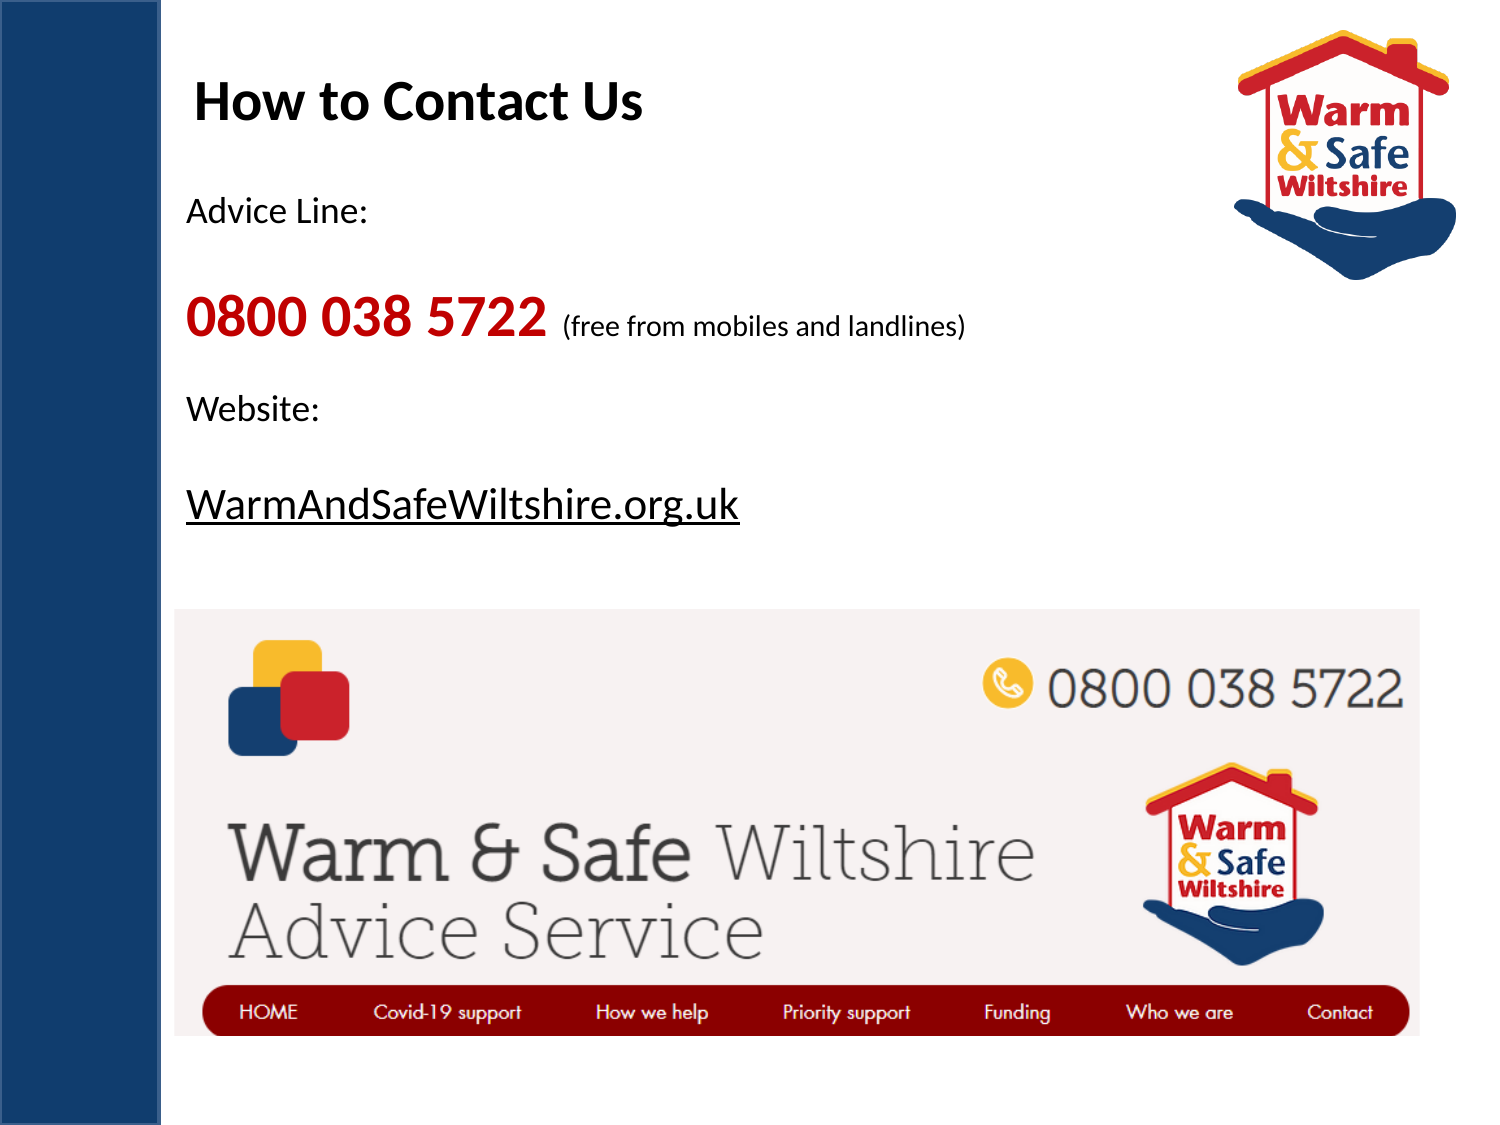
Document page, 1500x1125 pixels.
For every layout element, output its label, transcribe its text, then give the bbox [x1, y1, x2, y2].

text_box Advice Line: 0800 038 5722 (free from mobiles and landlines) Website: WarmAndSafeWiltshire.org.uk [171, 178, 1199, 539]
text_box How to Contact Us [180, 54, 1228, 140]
picture [174, 609, 1420, 1036]
picture [1233, 30, 1457, 280]
text_box [0, 0, 161, 1125]
